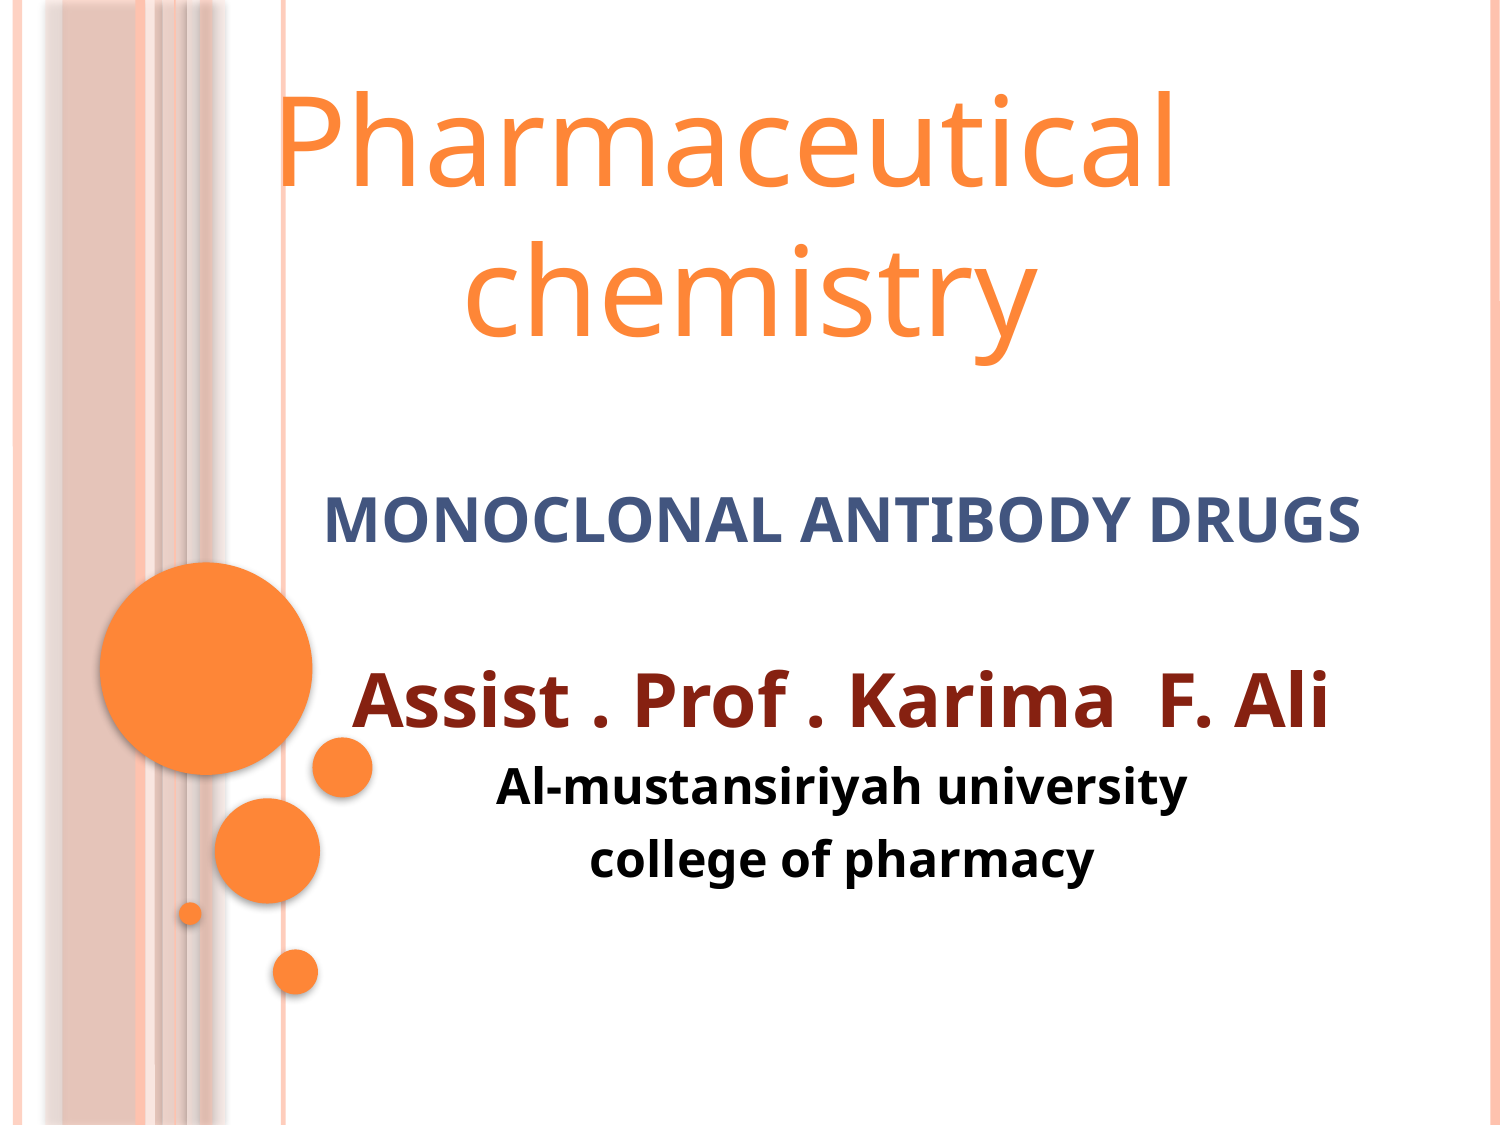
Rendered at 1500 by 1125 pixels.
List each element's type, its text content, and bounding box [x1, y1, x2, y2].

text_box Pharmaceutical chemistry [135, 54, 1365, 370]
title Monoclonal antibody drugs [234, 59, 1450, 563]
subtitle Assist . Prof . Karima F. Ali Al-mustansiriyah university college of pharmacy [234, 645, 1450, 953]
